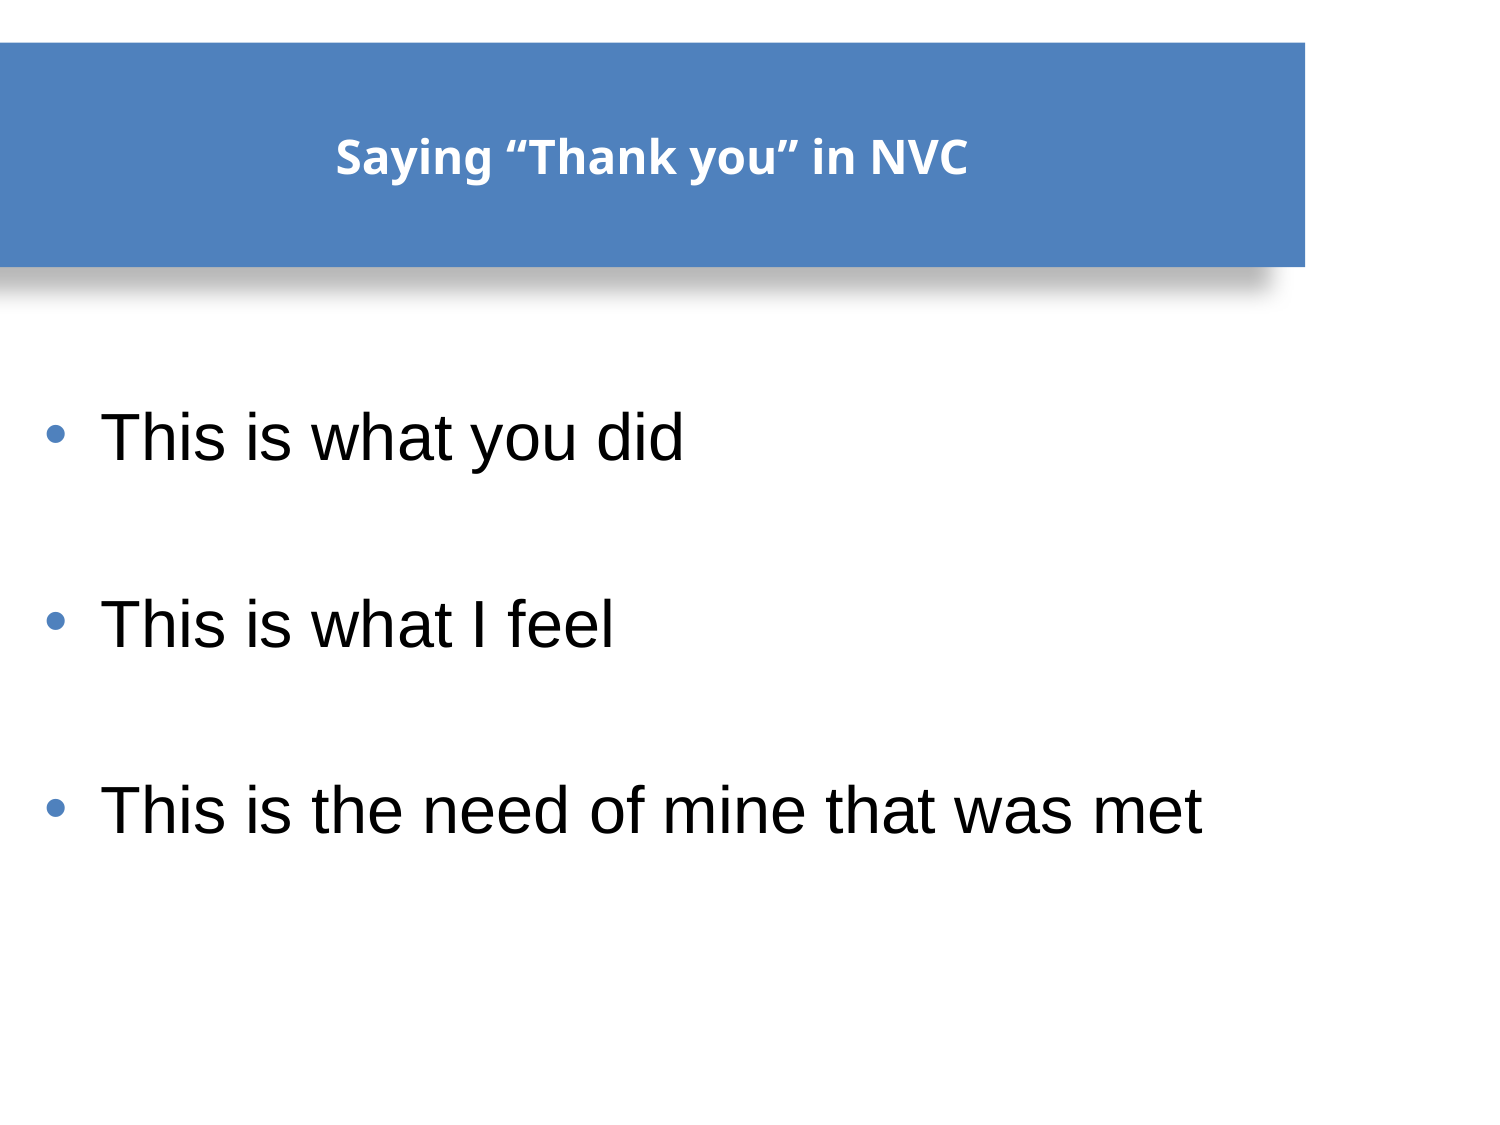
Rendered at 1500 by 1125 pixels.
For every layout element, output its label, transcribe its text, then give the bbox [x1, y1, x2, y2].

title Saying “Thank you” in NVC [26, 61, 1279, 249]
list This is what you did This is what I feel This is the need of mine that was met [29, 292, 1447, 1094]
